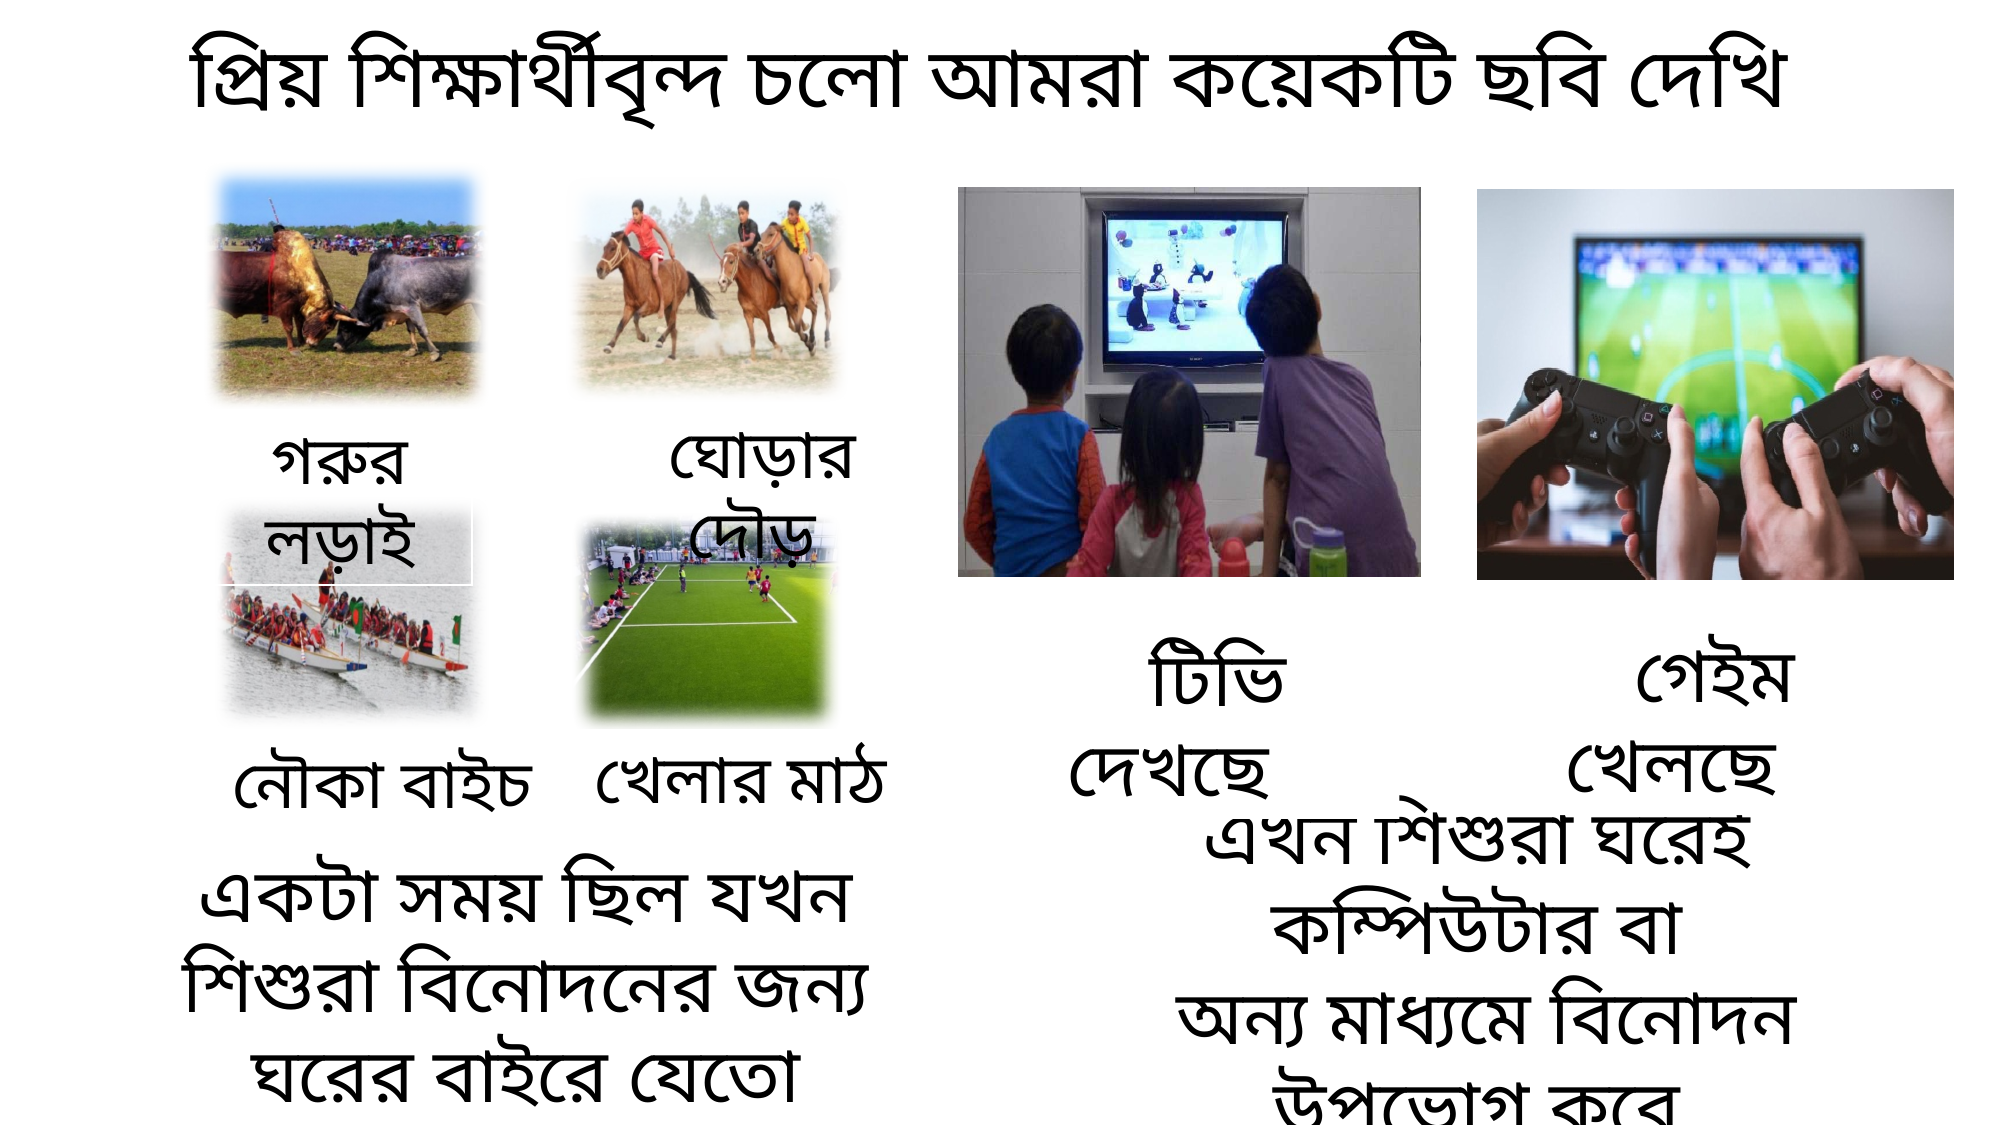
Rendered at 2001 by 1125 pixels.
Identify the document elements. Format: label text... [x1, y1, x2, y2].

text_box একটা সময় ছিল যখন শিশুরা বিনোদনের জন্য ঘরের বাইরে যেতো [100, 840, 951, 1125]
picture [958, 187, 1421, 577]
picture [1476, 189, 1954, 580]
text_box এখন শিশুরা ঘরেই কম্পিউটার বা অন্য মাধ্যমে বিনোদন উপভোগ করে [1018, 782, 1936, 1125]
text_box প্রিয় শিক্ষার্থীবৃন্দ চলো আমরা কয়েকটি ছবি দেখি [175, 16, 1825, 132]
picture [203, 161, 490, 411]
text_box টিভি দেখছে [1036, 623, 1400, 820]
picture [565, 176, 849, 403]
picture [571, 512, 843, 735]
text_box গেইম খেলছে [1533, 619, 1897, 816]
text_box গরুর লড়াই [208, 411, 473, 586]
picture [213, 496, 490, 730]
text_box খেলার মাঠ [563, 729, 927, 826]
text_box নৌকা বাইচ [200, 733, 565, 910]
text_box ঘোড়ার দৌড় [580, 403, 945, 580]
